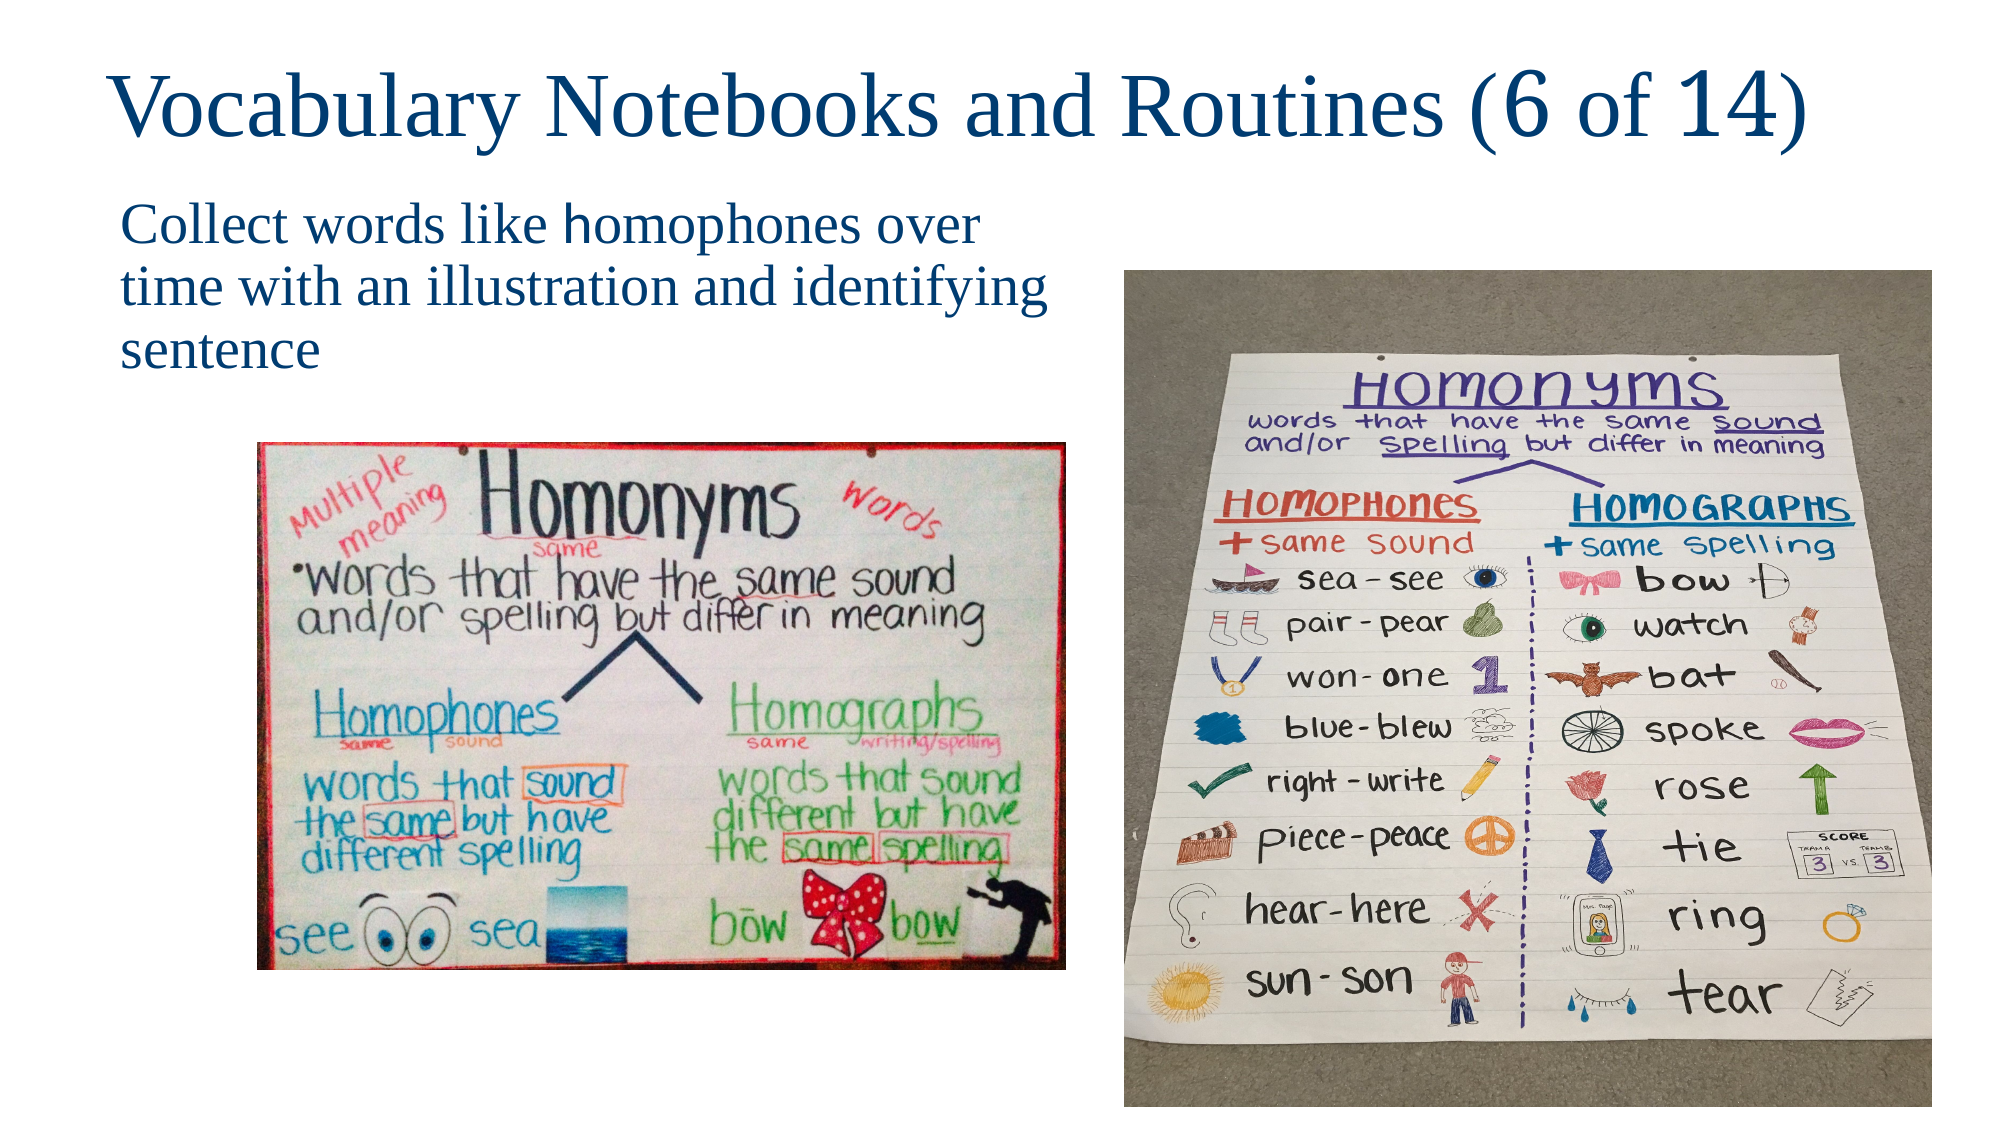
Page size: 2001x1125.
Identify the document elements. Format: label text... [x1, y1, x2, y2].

list Collect words like homophones over time with an illustration and identifying sentence [68, 185, 1091, 1067]
picture [1123, 270, 1932, 1107]
title Vocabulary Notebooks and Routines (6 of 14) [89, 44, 1954, 170]
picture [257, 442, 1066, 971]
